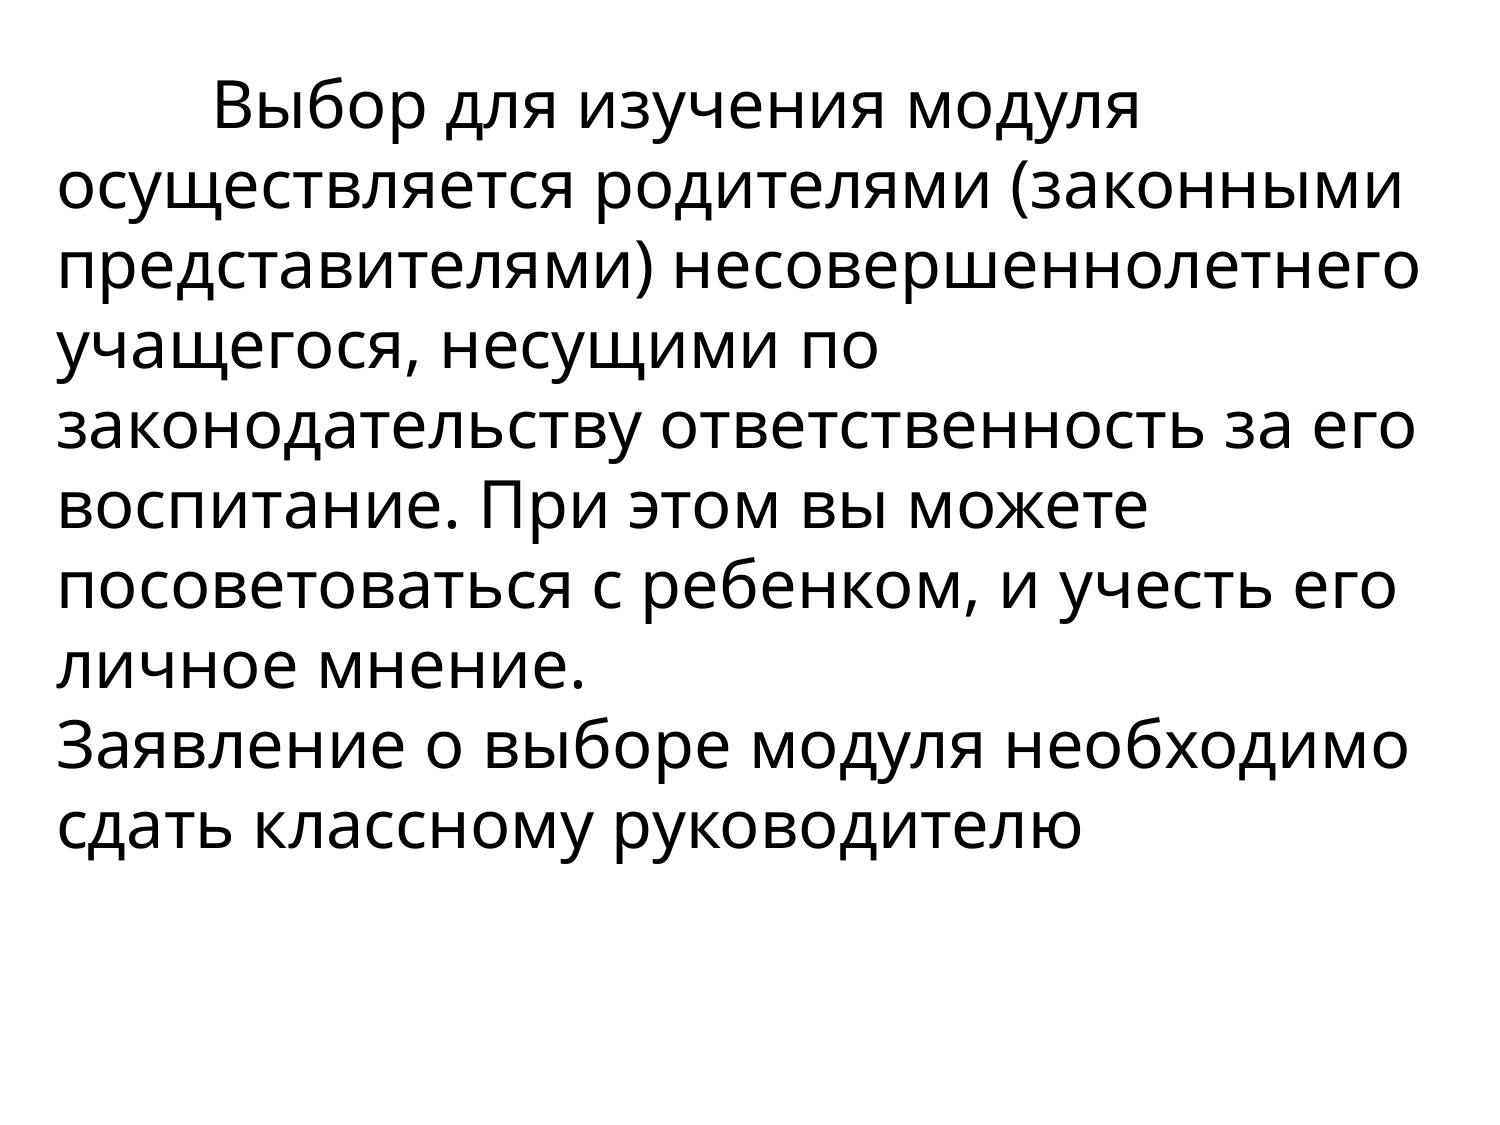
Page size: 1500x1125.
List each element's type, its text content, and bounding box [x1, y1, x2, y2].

text_box Выбор для изучения модуля осуществляется родителями (законными представителями) несовершеннолетнего учащегося, несущими по законодательству ответственность за его воспитание. При этом вы можете посоветоваться с ребенком, и учесть его личное мнение. Заявление о выборе модуля необходимо сдать классному руководителю [41, 54, 1459, 949]
